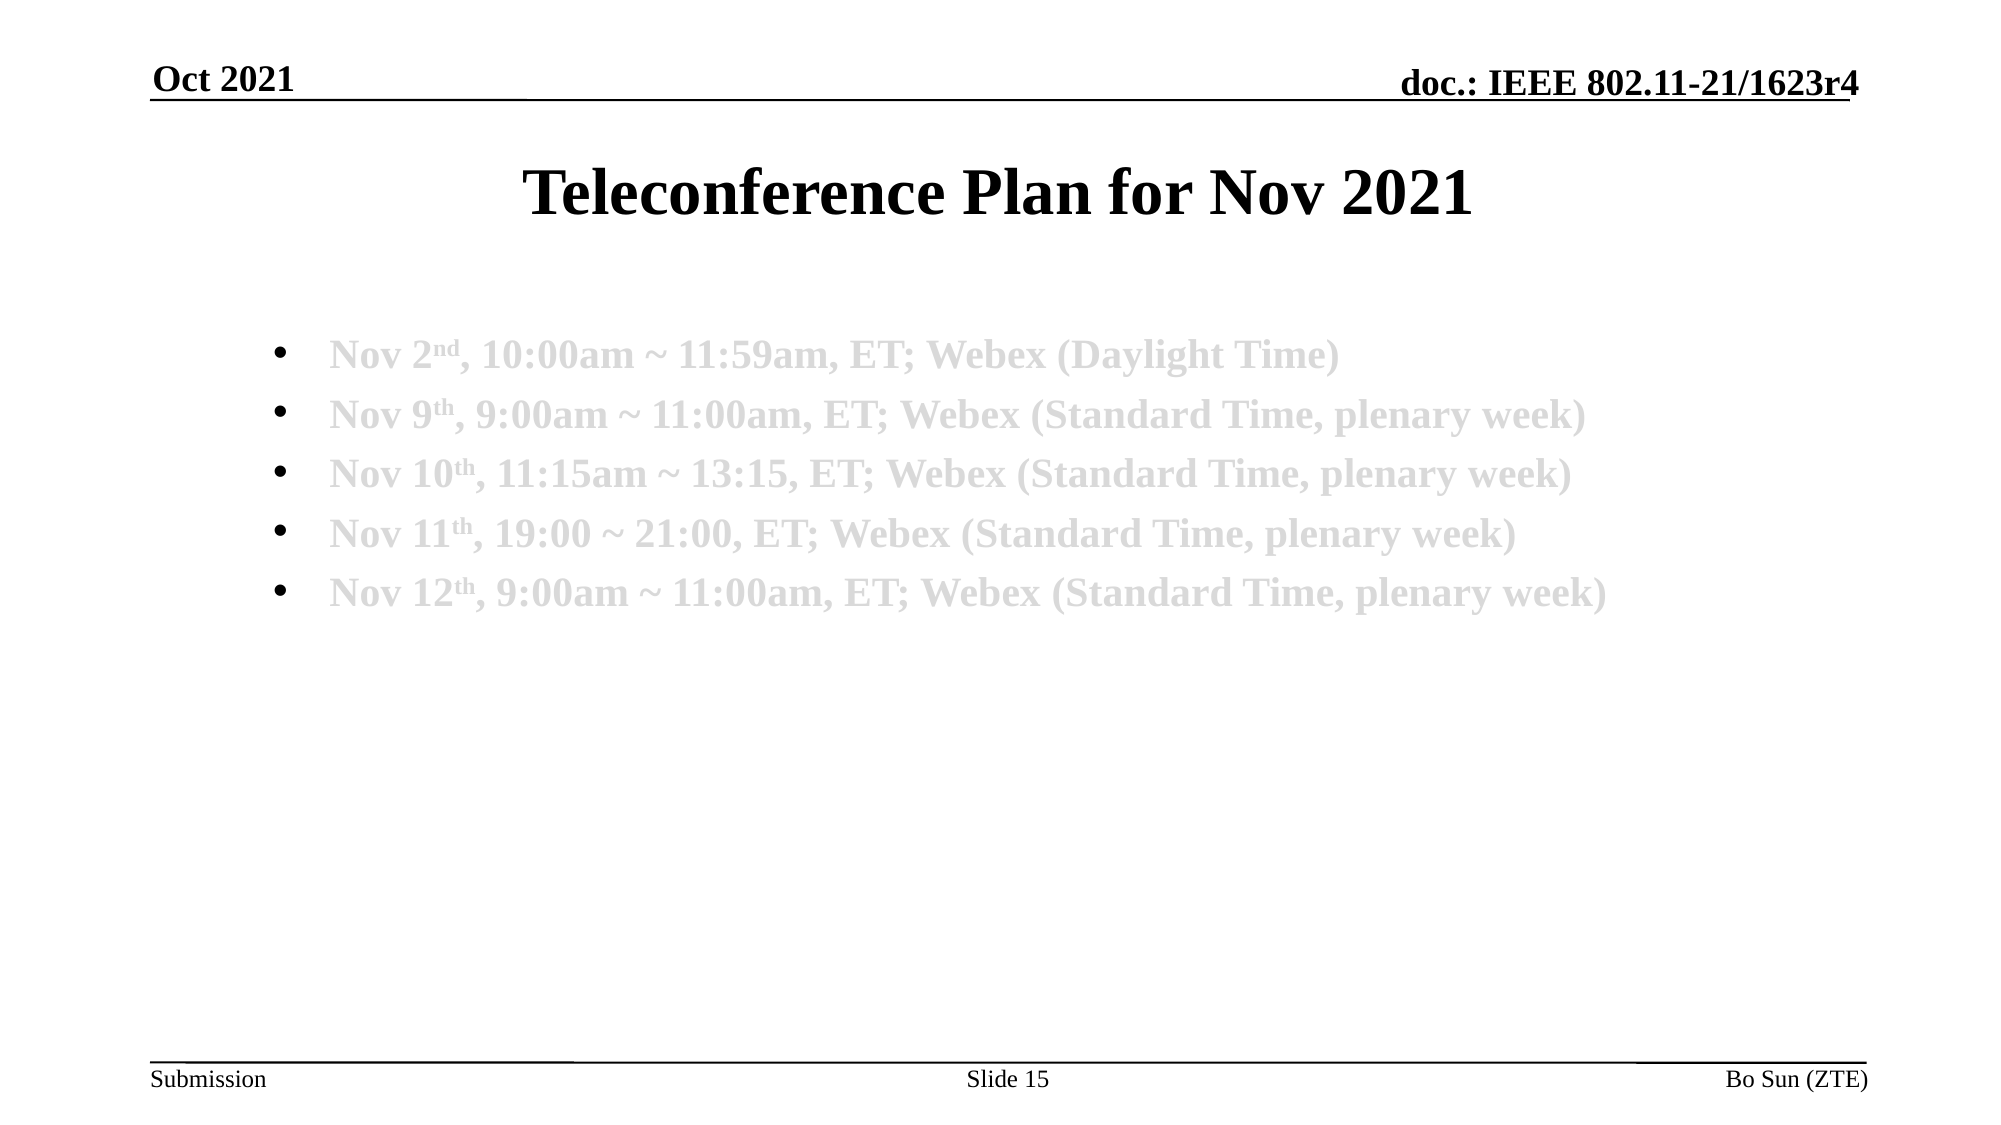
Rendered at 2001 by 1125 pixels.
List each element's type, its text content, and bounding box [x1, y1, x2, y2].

footer Bo Sun (ZTE) [1171, 1061, 1869, 1093]
slide_number Slide 15 [949, 1061, 1067, 1123]
text_box Nov 2nd, 10:00am ~ 11:59am, ET; Webex (Daylight Time) Nov 9th, 9:00am ~ 11:00am, ET; Webex (Standard Time, plenary week) Nov 10th, 11:15am ~ 13:15, ET; Webex (Standard Time, plenary week) Nov 11th, 19:00 ~ 21:00, ET; Webex (Standard Time, plenary week) Nov 12th, 9:00am ~ 11:00am, ET; Webex (Standard Time, plenary week) [258, 319, 1758, 1018]
title Teleconference Plan for Nov 2021 [149, 99, 1850, 276]
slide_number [152, 54, 563, 100]
